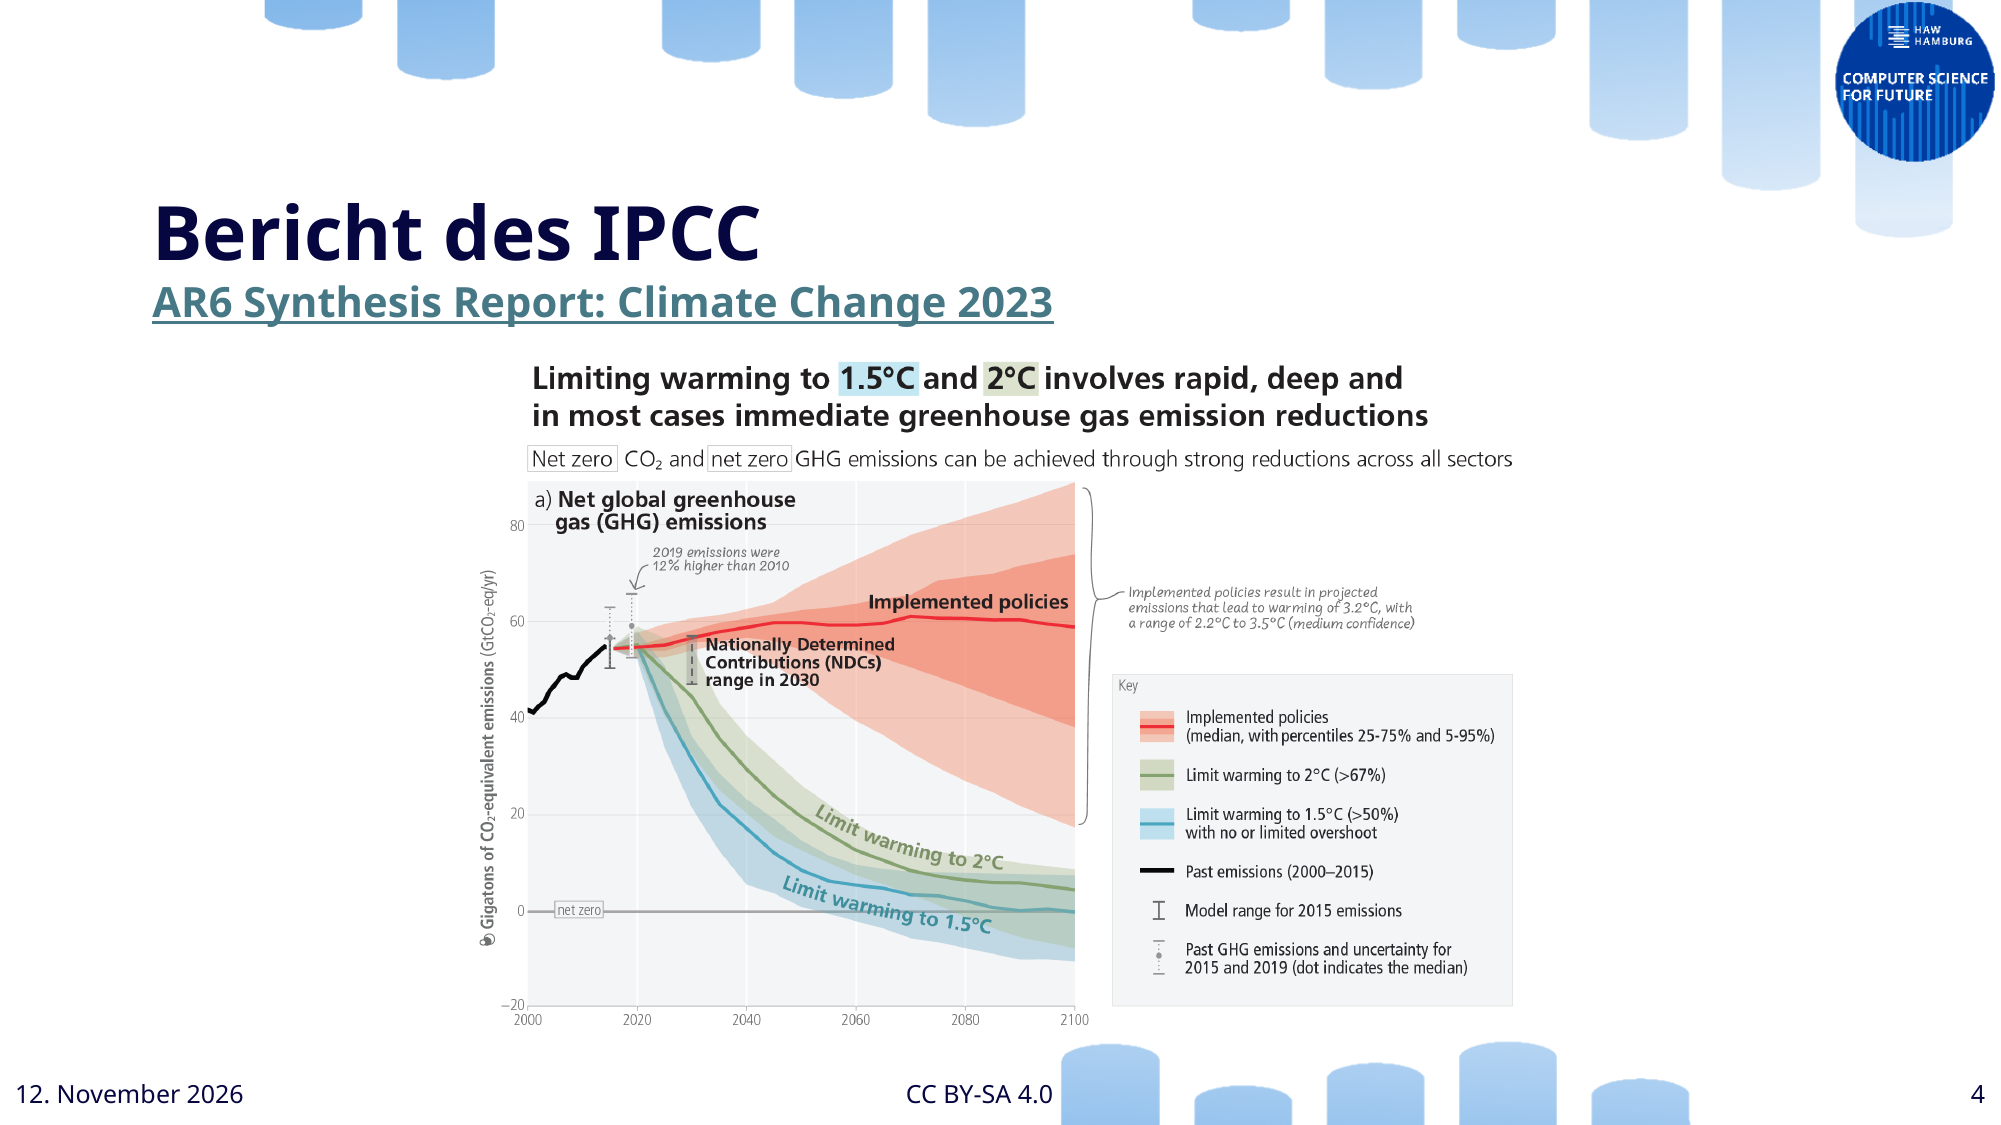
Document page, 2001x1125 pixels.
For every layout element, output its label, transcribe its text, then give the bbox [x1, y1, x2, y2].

picture [0, 0, 2001, 1125]
footer CC BY-SA 4.0 [642, 1065, 1317, 1125]
slide_number 4 [1550, 1065, 2000, 1125]
slide_number Juli 24 [0, 1065, 450, 1125]
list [464, 358, 1535, 1030]
title Bericht des IPCC AR6 Synthesis Report: Climate Change 2023 [137, 186, 1863, 338]
